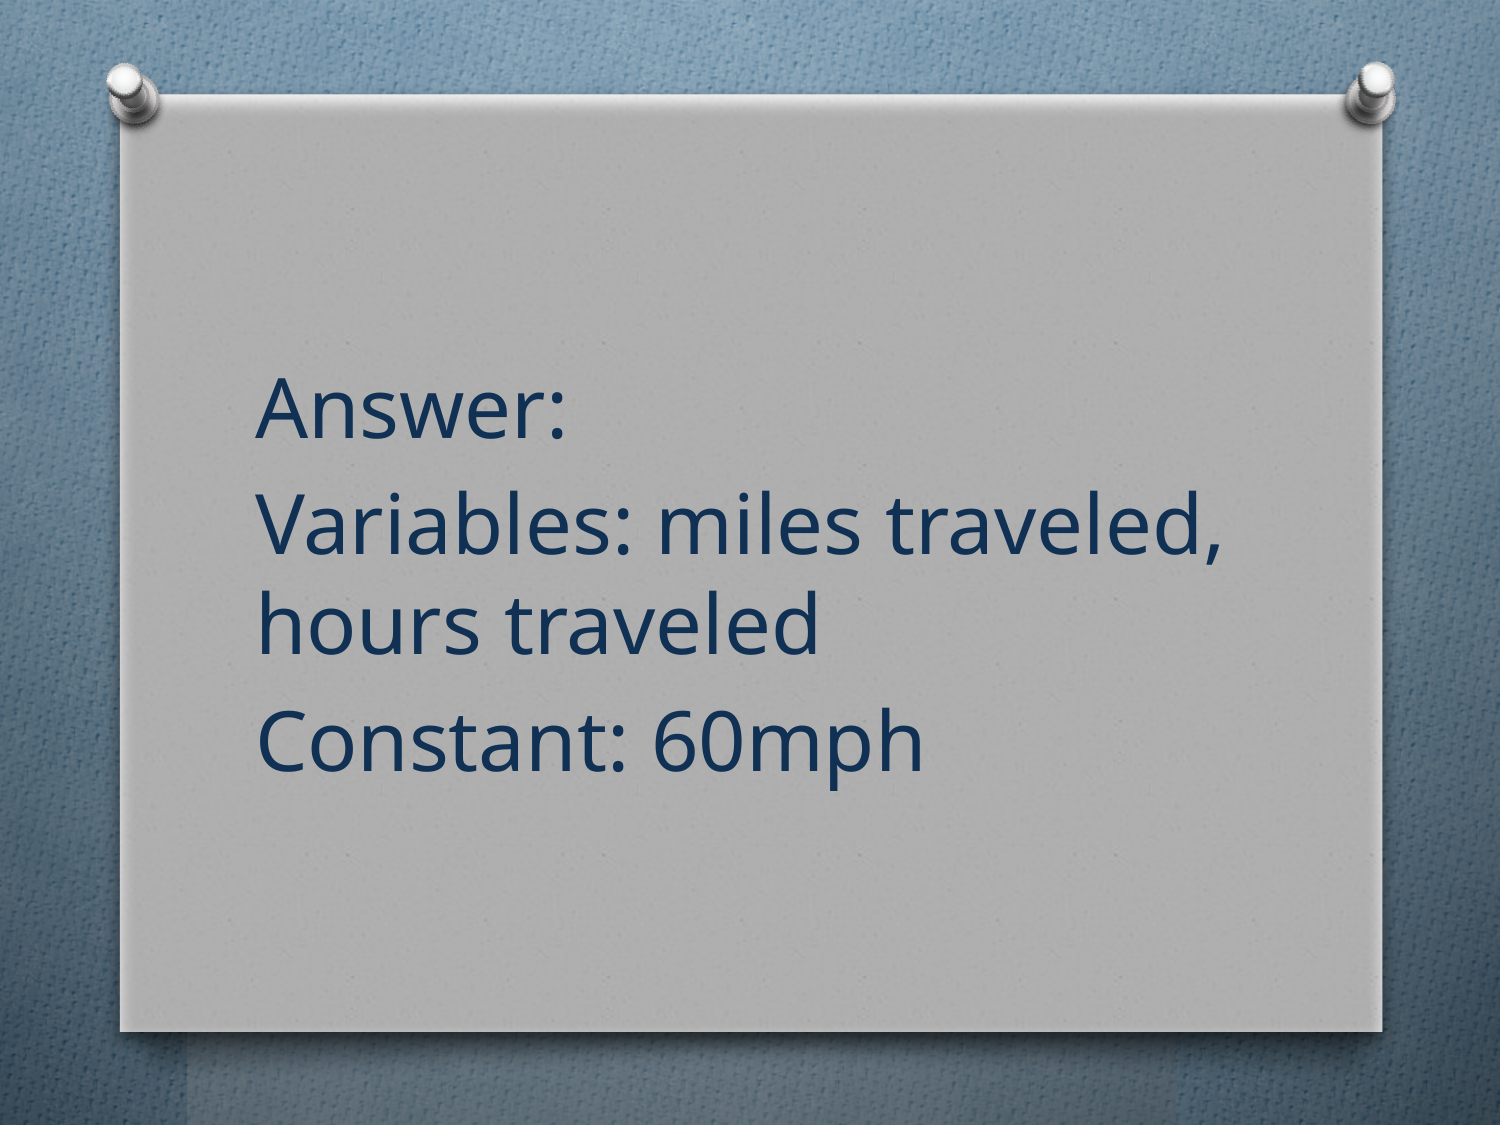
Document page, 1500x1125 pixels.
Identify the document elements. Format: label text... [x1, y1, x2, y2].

list Answer: Variables: miles traveled, hours traveled Constant: 60mph [240, 347, 1257, 939]
picture [75, 29, 198, 153]
picture [1317, 35, 1439, 156]
